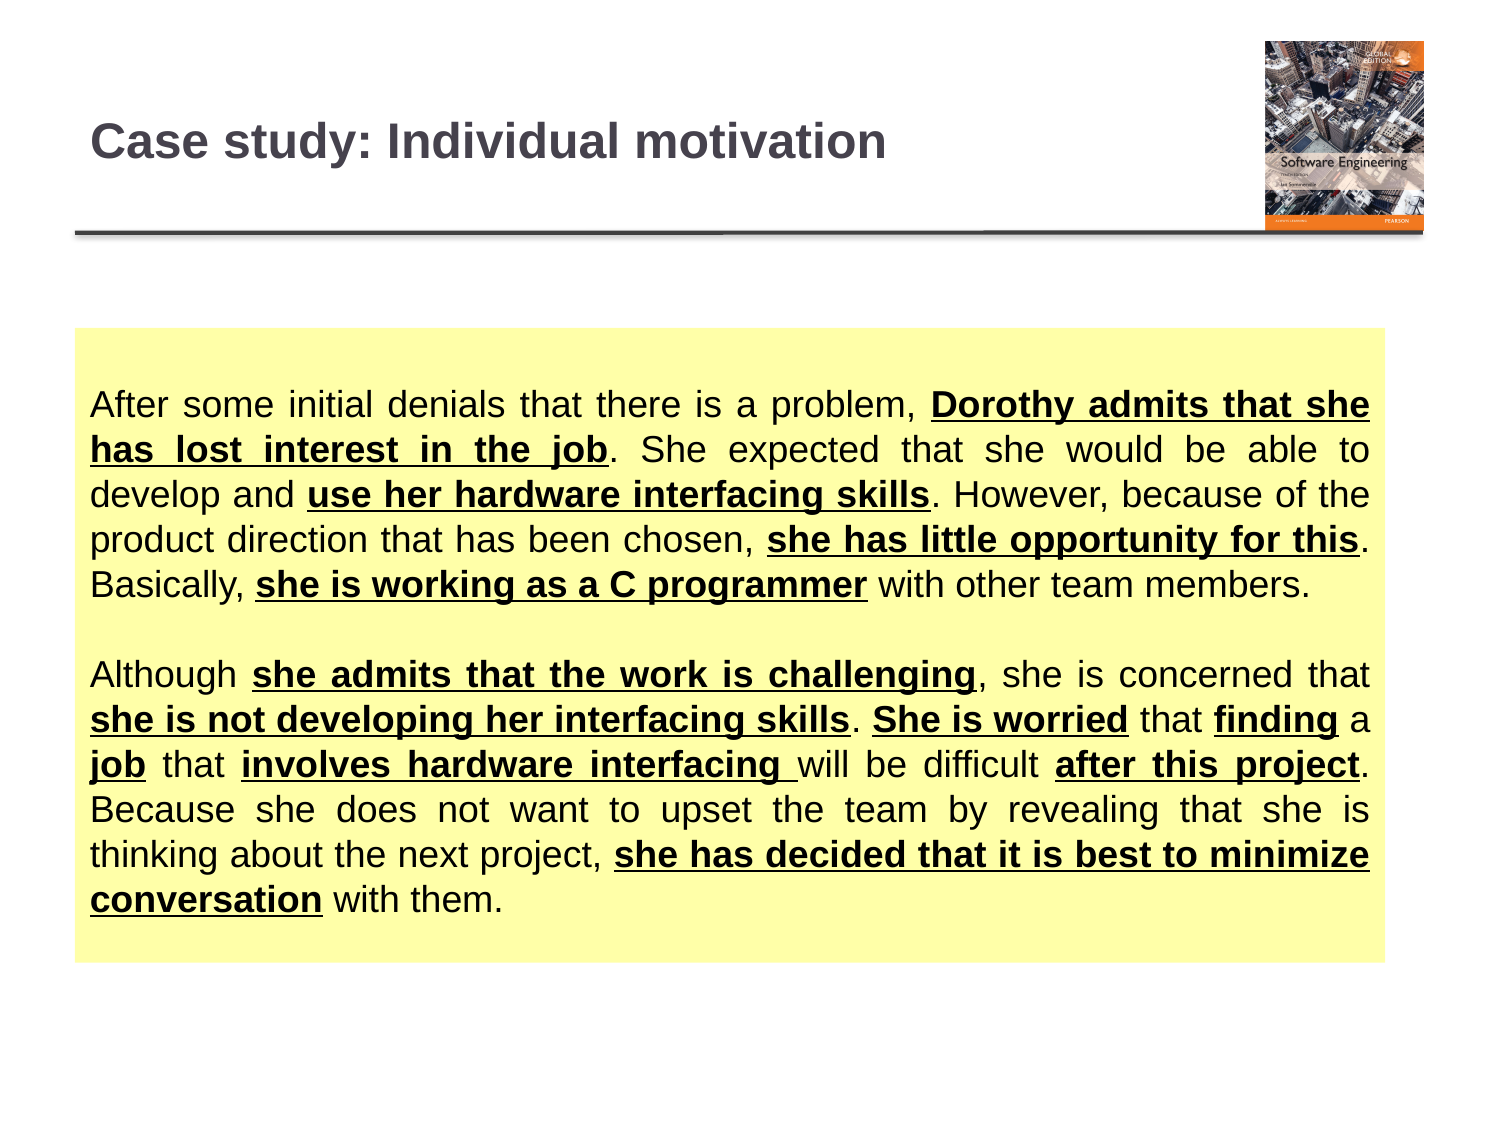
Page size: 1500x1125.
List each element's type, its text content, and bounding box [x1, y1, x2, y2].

text_box After some initial denials that there is a problem, Dorothy admits that she has lost interest in the job. She expected that she would be able to develop and use her hardware interfacing skills. However, because of the product direction that has been chosen, she has little opportunity for this. Basically, she is working as a C programmer with other team members. Although she admits that the work is challenging, she is concerned that she is not developing her interfacing skills. She is worried that finding a job that involves hardware interfacing will be difficult after this project. Because she does not want to upset the team by revealing that she is thinking about the next project, she has decided that it is best to minimize conversation with them. [74, 327, 1386, 963]
title Case study: Individual motivation [74, 44, 1272, 233]
picture [1265, 41, 1424, 231]
